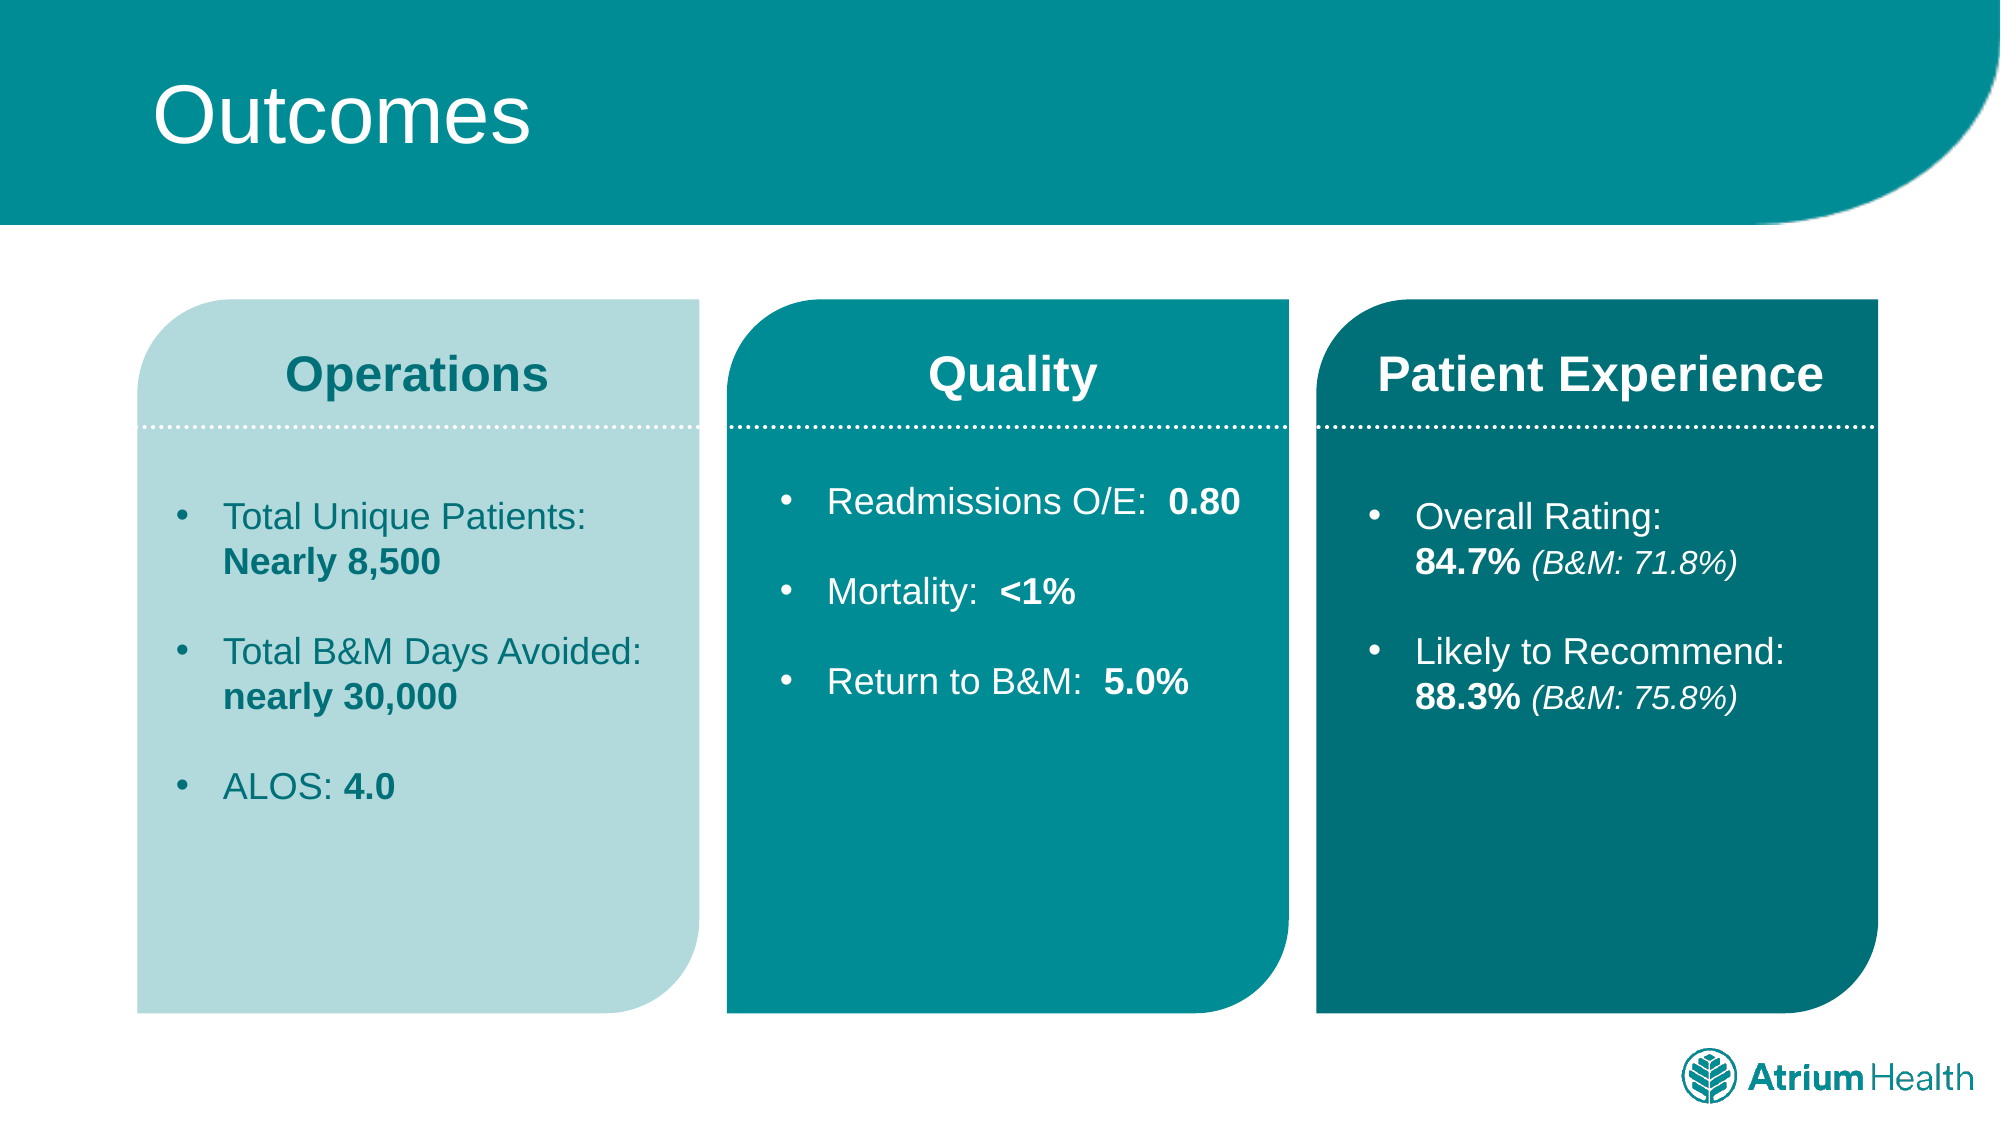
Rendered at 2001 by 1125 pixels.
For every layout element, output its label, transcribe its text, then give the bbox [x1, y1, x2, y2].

text_box Operations Total Unique Patients: Nearly 8,500 Total B&M Days Avoided: nearly 30,000 ALOS: 4.0 [161, 334, 674, 427]
text_box [725, 298, 1290, 427]
text_box Quality Readmissions O/E: 0.80 Mortality: <1% Return to B&M: 5.0% [765, 428, 1261, 710]
picture [0, 0, 2001, 225]
text_box Patient Experience Overall Rating: 84.7% (B&M: 71.8%) Likely to Recommend: 88.3% (B&M: 75.8%) [1353, 428, 1849, 725]
text_box [725, 428, 1290, 1015]
text_box [1315, 428, 1880, 1015]
text_box [136, 428, 701, 1015]
picture [1654, 1020, 2000, 1125]
text_box Operations Total Unique Patients: Nearly 8,500 Total B&M Days Avoided: nearly 30,000 ALOS: 4.0 [161, 428, 674, 815]
text_box Patient Experience Overall Rating: 84.7% (B&M: 71.8%) Likely to Recommend: 88.3% (B&M: 75.8%) [1353, 334, 1849, 427]
text_box [1315, 298, 1880, 427]
text_box Quality Readmissions O/E: 0.80 Mortality: <1% Return to B&M: 5.0% [765, 334, 1261, 427]
text_box [136, 298, 701, 427]
title Outcomes [137, 7, 1863, 225]
